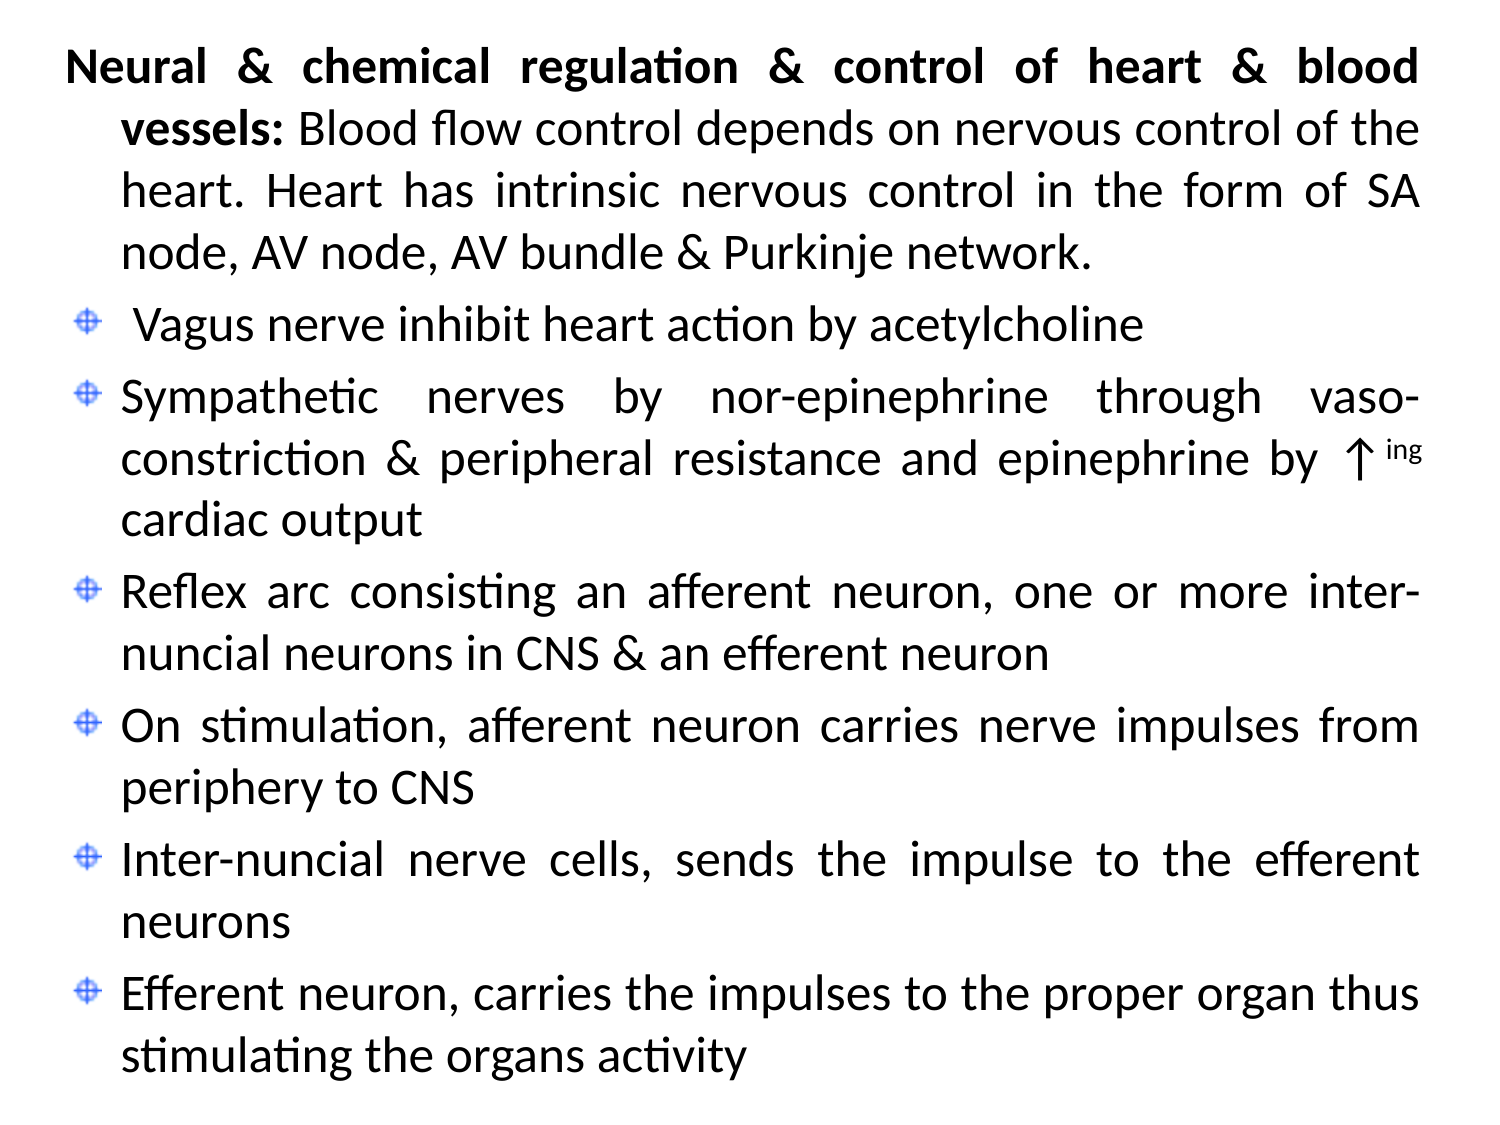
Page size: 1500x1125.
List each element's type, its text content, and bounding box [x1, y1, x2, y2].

picture [65, 971, 102, 1009]
picture [65, 302, 102, 339]
picture [65, 703, 102, 741]
picture [65, 570, 102, 607]
picture [65, 837, 102, 875]
picture [65, 374, 102, 411]
list Neural & chemical regulation & control of heart & blood vessels: Blood flow control depends on nervous control of the heart. Heart has intrinsic nervous control in the form of SA node, AV node, AV bundle & Purkinje network. Vagus nerve inhibit heart action by acetylcholine Sympathetic nerves by nor-epinephrine through vaso-constriction & peripheral resistance and epinephrine by ↑ing cardiac output Reflex arc consisting an afferent neuron, one or more inter-nuncial neurons in CNS & an efferent neuron On stimulation, afferent neuron carries nerve impulses from periphery to CNS Inter-nuncial nerve cells, sends the impulse to the efferent neurons Efferent neuron, carries the impulses to the proper organ thus stimulating the organs activity [50, 24, 1438, 1100]
